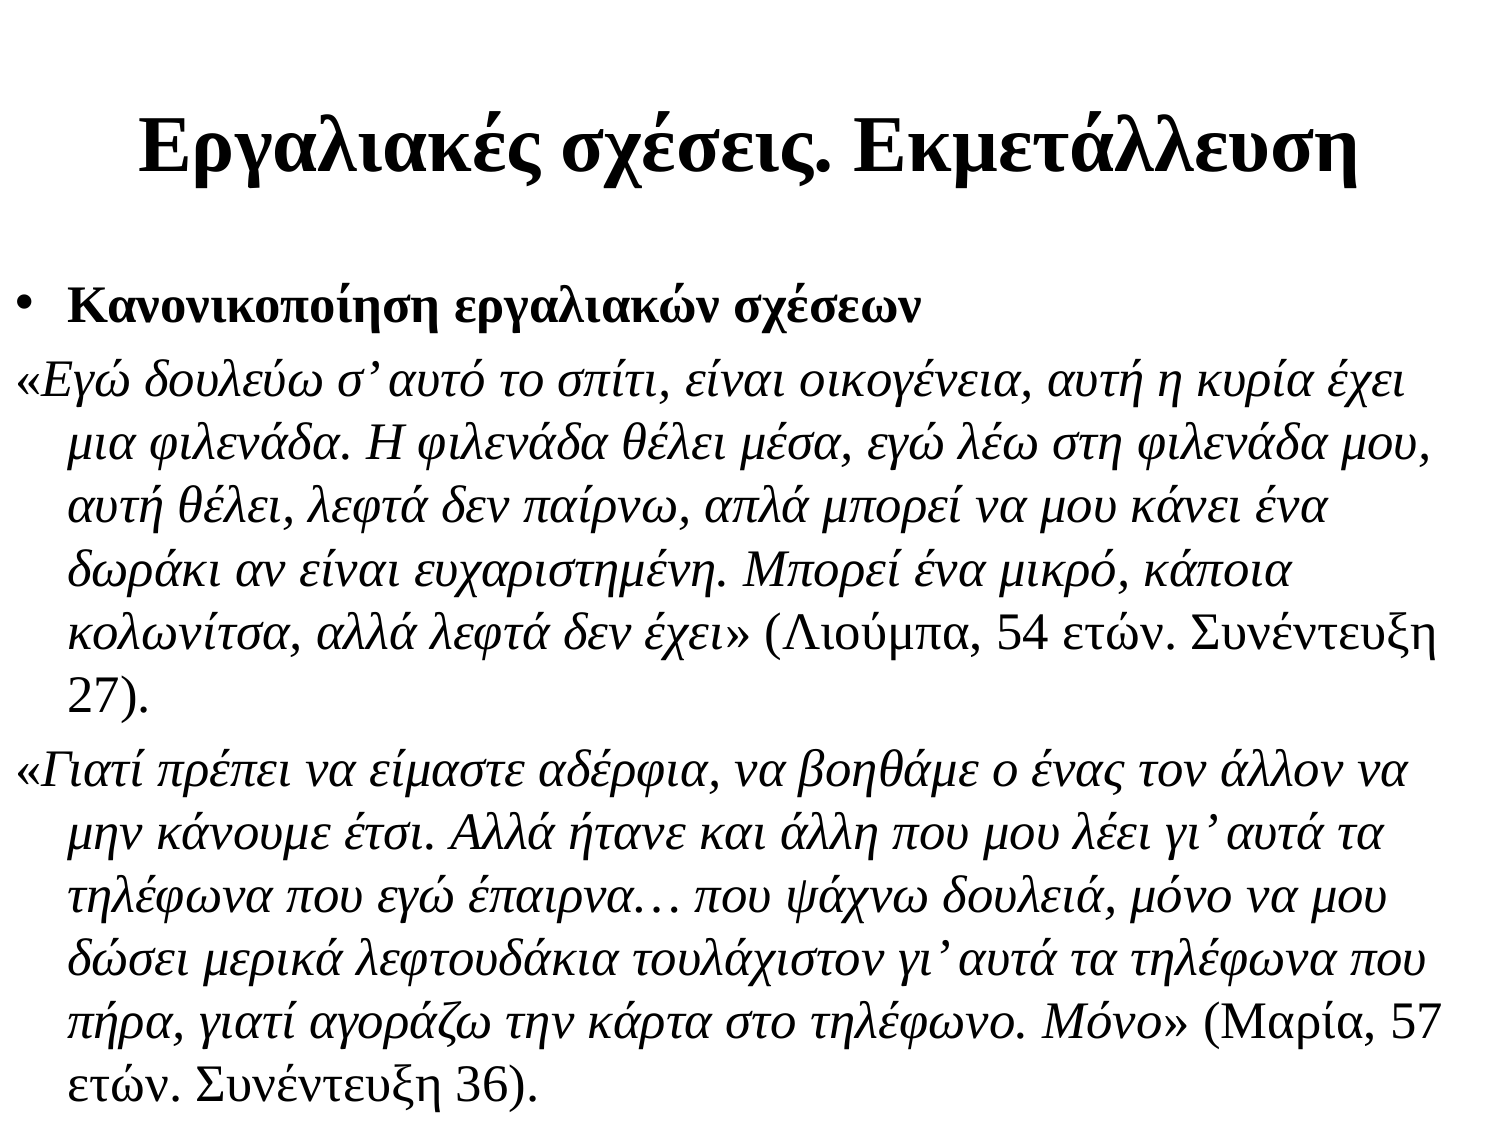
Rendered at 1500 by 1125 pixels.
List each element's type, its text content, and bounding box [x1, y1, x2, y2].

title Εργαλιακές σχέσεις. Εκμετάλλευση [75, 45, 1425, 233]
list Κανονικοποίηση εργαλιακών σχέσεων «Εγώ δουλεύω σ’ αυτό το σπίτι, είναι οικογένεια, αυτή η κυρία έχει μια φιλενάδα. Η φιλενάδα θέλει μέσα, εγώ λέω στη φιλενάδα μου, αυτή θέλει, λεφτά δεν παίρνω, απλά μπορεί να μου κάνει ένα δωράκι αν είναι ευχαριστημένη. Μπορεί ένα μικρό, κάποια κολωνίτσα, αλλά λεφτά δεν έχει» (Λιούμπα, 54 ετών. Συνέντευξη 27). «Γιατί πρέπει να είμαστε αδέρφια, να βοηθάμε ο ένας τον άλλον να μην κάνουμε έτσι. Αλλά ήτανε και άλλη που μου λέει γι’ αυτά τα τηλέφωνα που εγώ έπαιρνα… που ψάχνω δουλειά, μόνο να μου δώσει μερικά λεφτουδάκια τουλάχιστον γι’ αυτά τα τηλέφωνα που πήρα, γιατί αγοράζω την κάρτα στο τηλέφωνο. Μόνο» (Μαρία, 57 ετών. Συνέντευξη 36). [0, 262, 1500, 1125]
